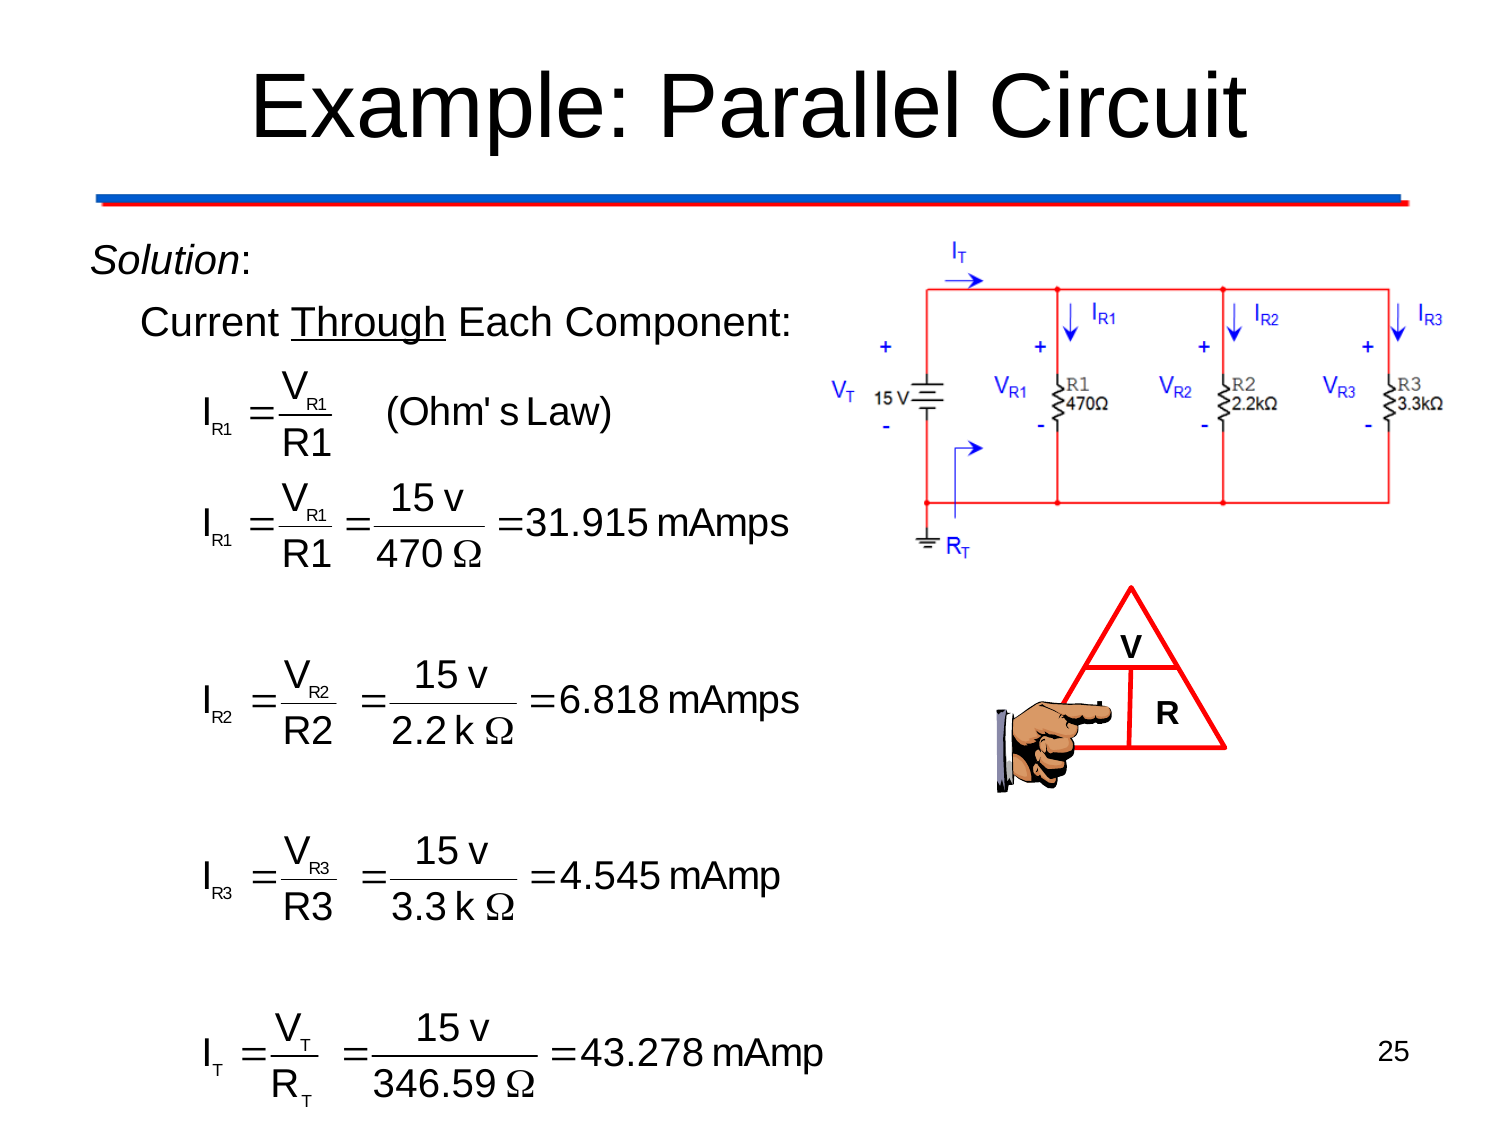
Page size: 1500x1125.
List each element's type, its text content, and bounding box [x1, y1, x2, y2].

title Example: Parallel Circuit [0, 0, 1500, 202]
picture [996, 699, 1113, 795]
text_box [199, 363, 847, 1113]
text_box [1037, 587, 1226, 749]
text_box Current Through Each Component: [124, 287, 813, 353]
slide_number 25 [1074, 1024, 1426, 1103]
picture [827, 237, 1448, 563]
picture [91, 202, 1412, 209]
text_box Solution: [74, 224, 288, 290]
